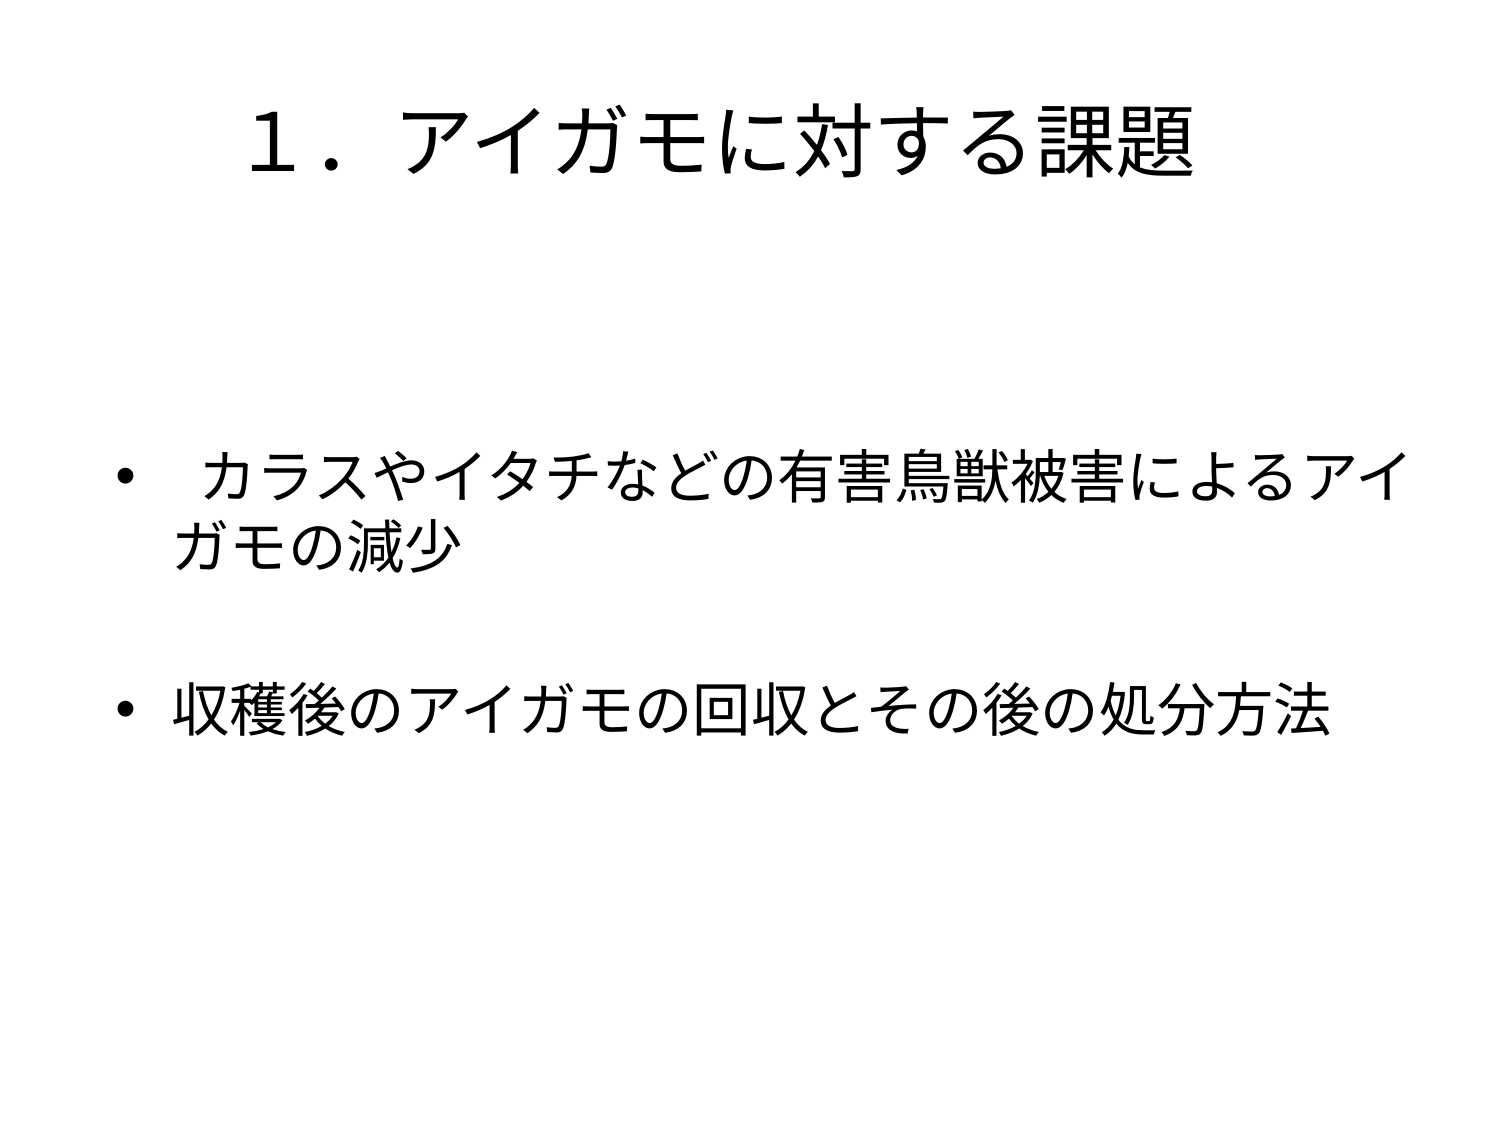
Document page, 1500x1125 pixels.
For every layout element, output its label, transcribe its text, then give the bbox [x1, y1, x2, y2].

title １．アイガモに対する課題 [171, 45, 1258, 233]
list カラスやイタチなどの有害鳥獣被害によるアイガモの減少 収穫後のアイガモの回収とその後の処分方法 [100, 432, 1451, 745]
